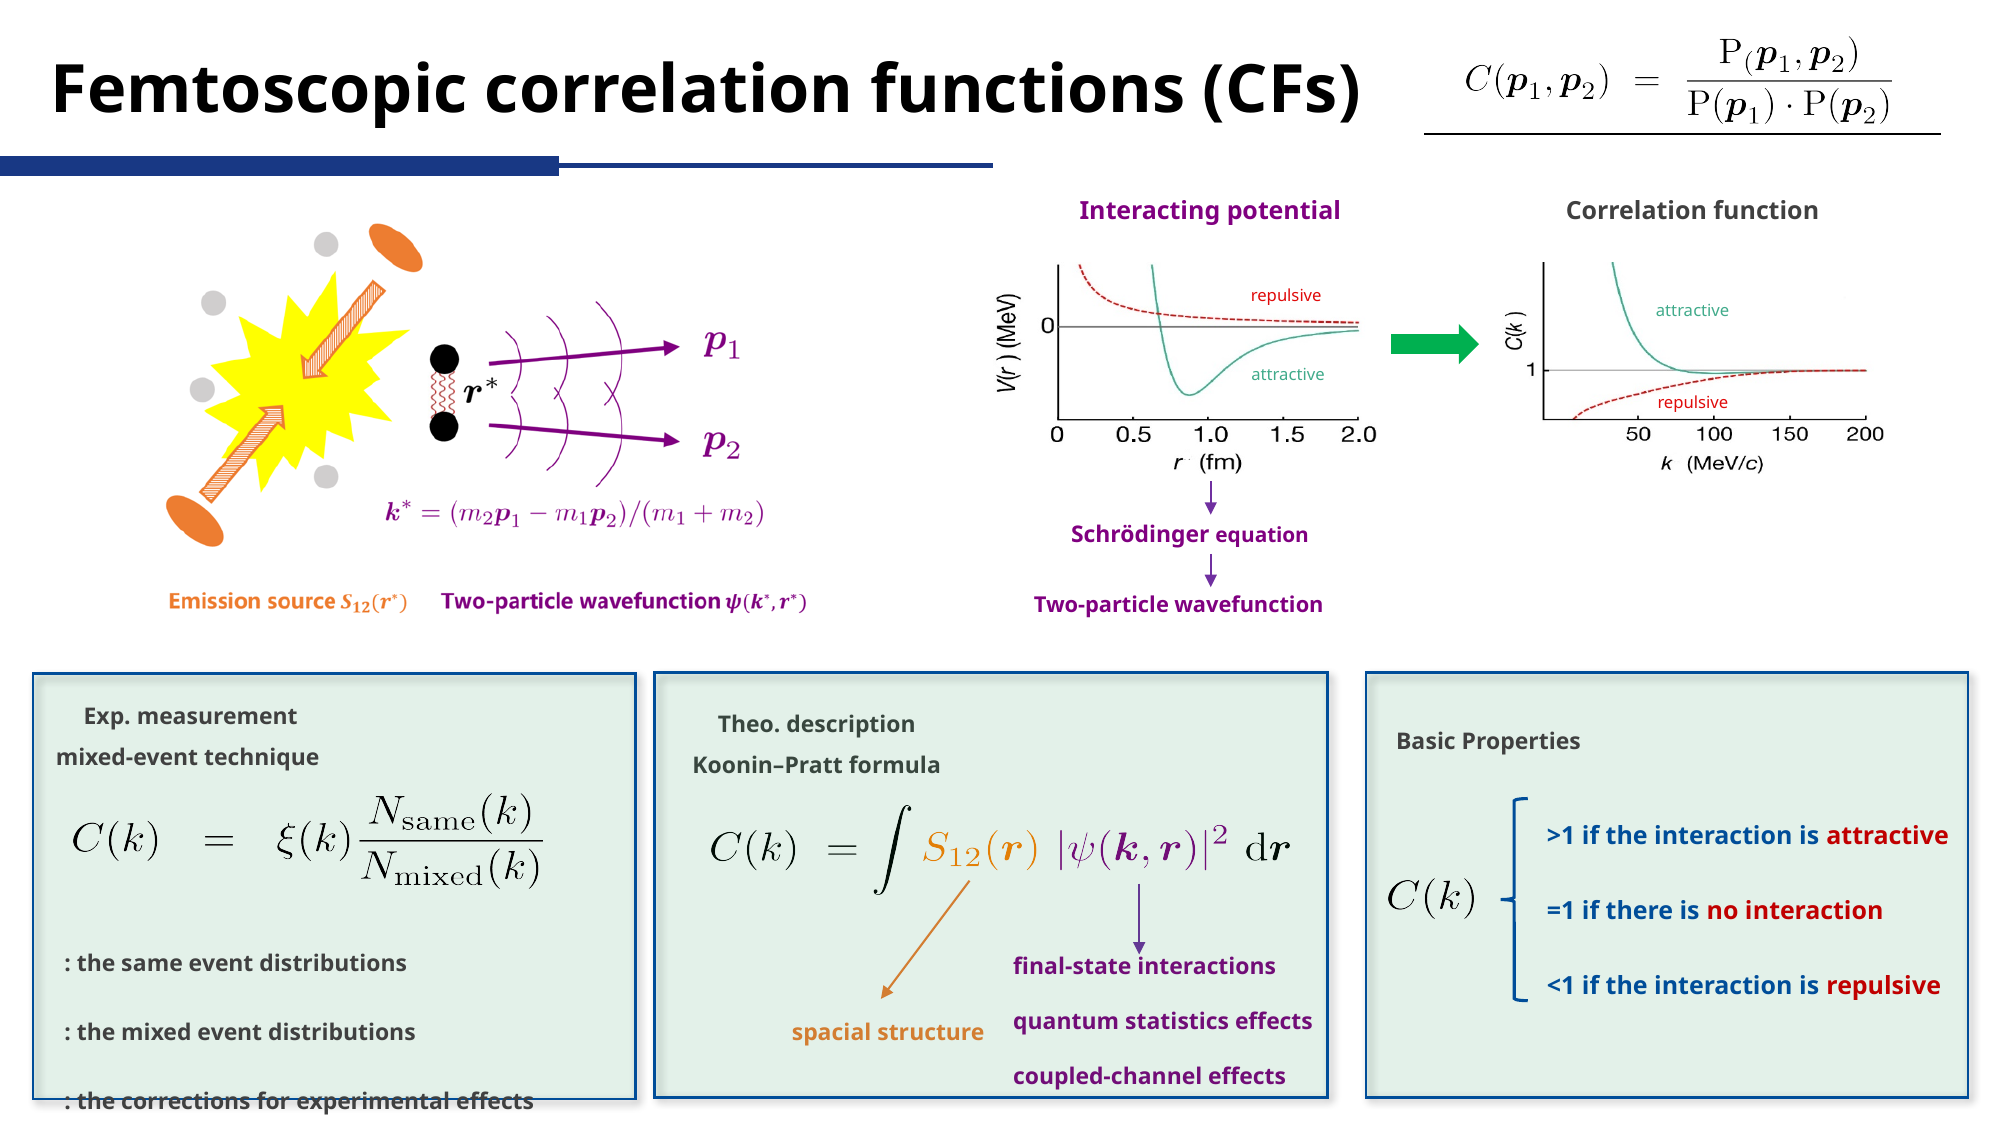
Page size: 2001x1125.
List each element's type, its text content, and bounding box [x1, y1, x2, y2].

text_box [654, 672, 1328, 1098]
title Femtoscopic correlation functions (CFs) [35, 50, 1424, 133]
picture [164, 210, 809, 616]
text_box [33, 673, 636, 1112]
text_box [969, 187, 1884, 625]
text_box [1424, 36, 1941, 134]
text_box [1365, 672, 1969, 1098]
